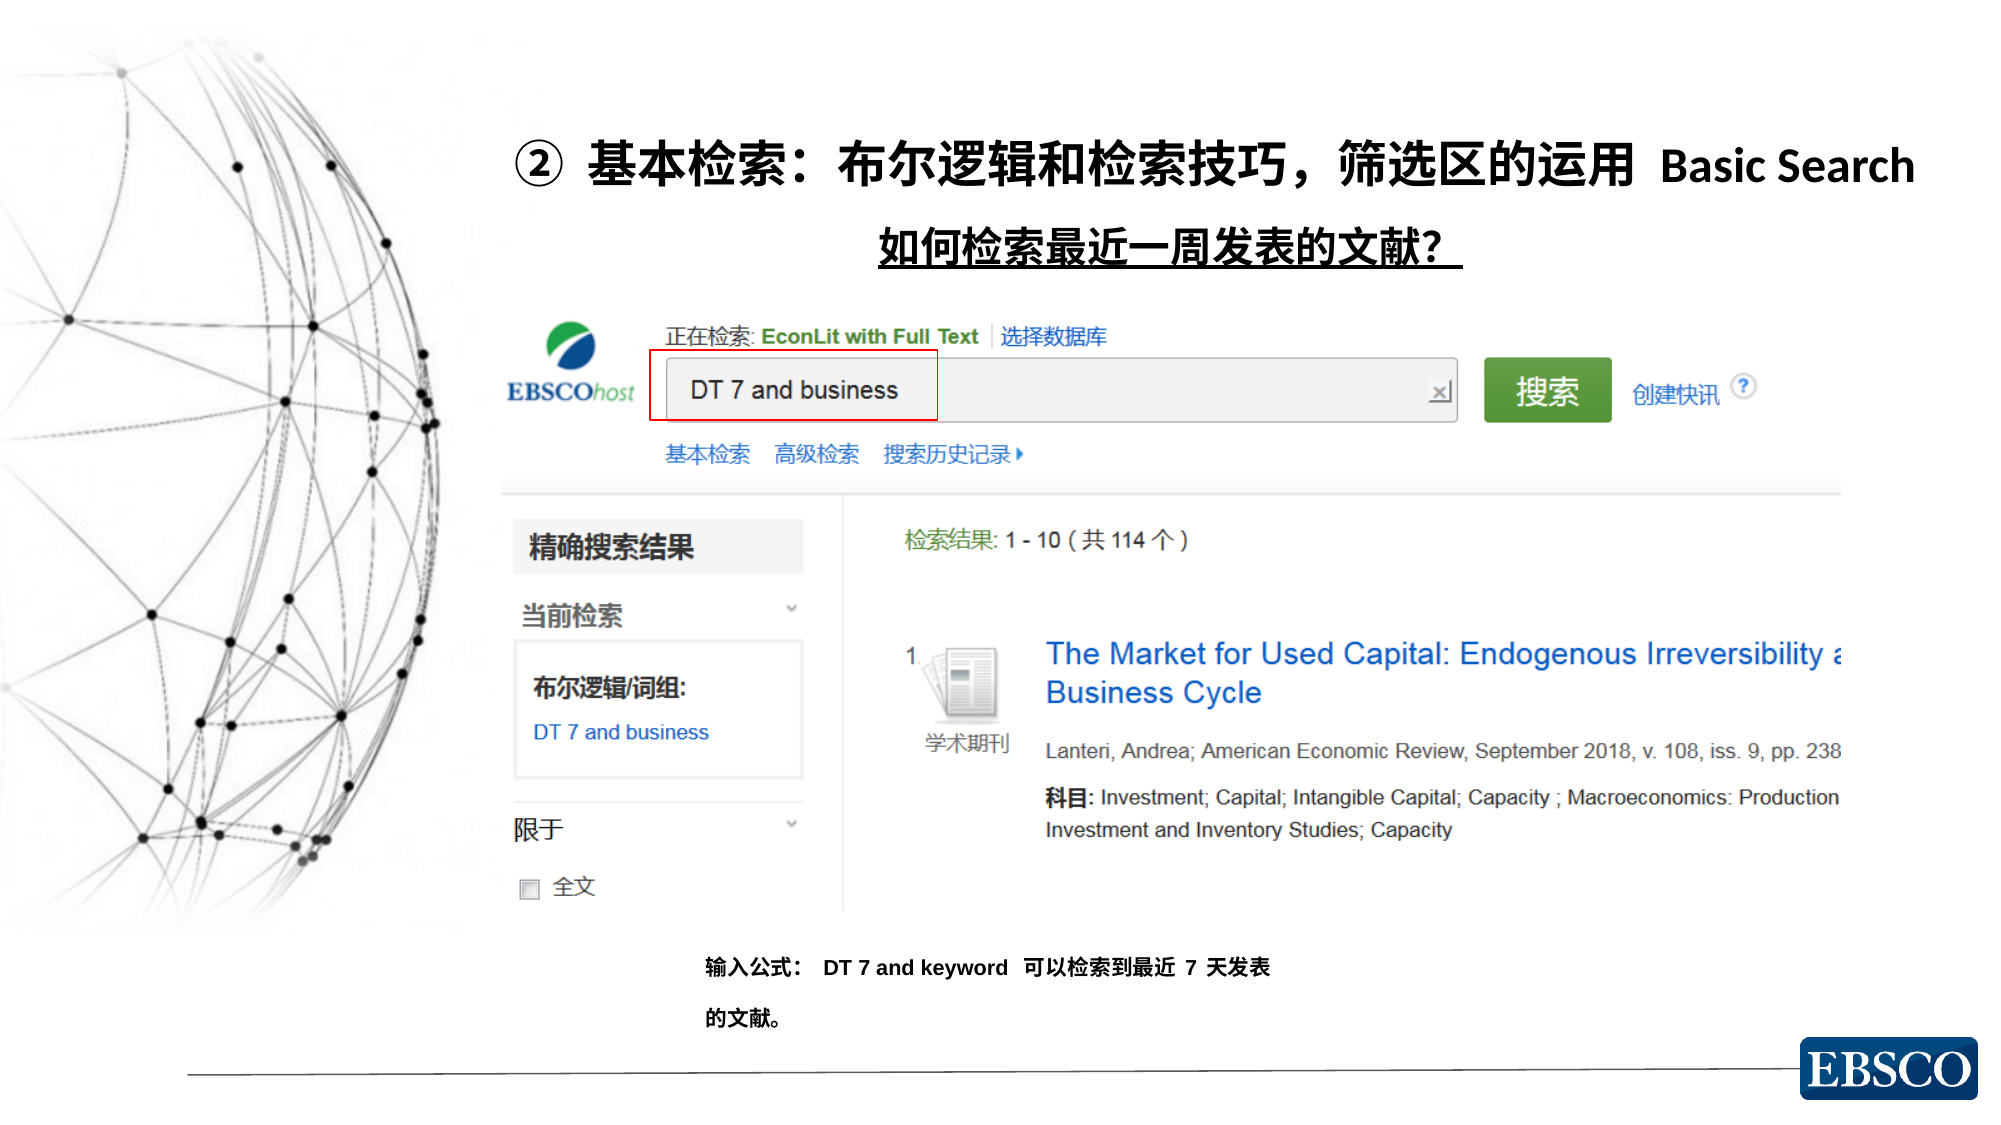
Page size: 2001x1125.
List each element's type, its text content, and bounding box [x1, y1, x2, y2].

text_box ② 基本检索：布尔逻辑和检索技巧，筛选区的运用 Basic Search [550, 124, 1932, 200]
picture [0, 24, 1841, 938]
picture [1799, 1037, 1978, 1101]
text_box 如何检索最近一周发表的文献？ [550, 213, 1921, 339]
text_box 输入公式：DT 7 and keyword 可以检索到最近7天发表的文献。 [690, 921, 1297, 1039]
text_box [187, 1068, 1801, 1076]
